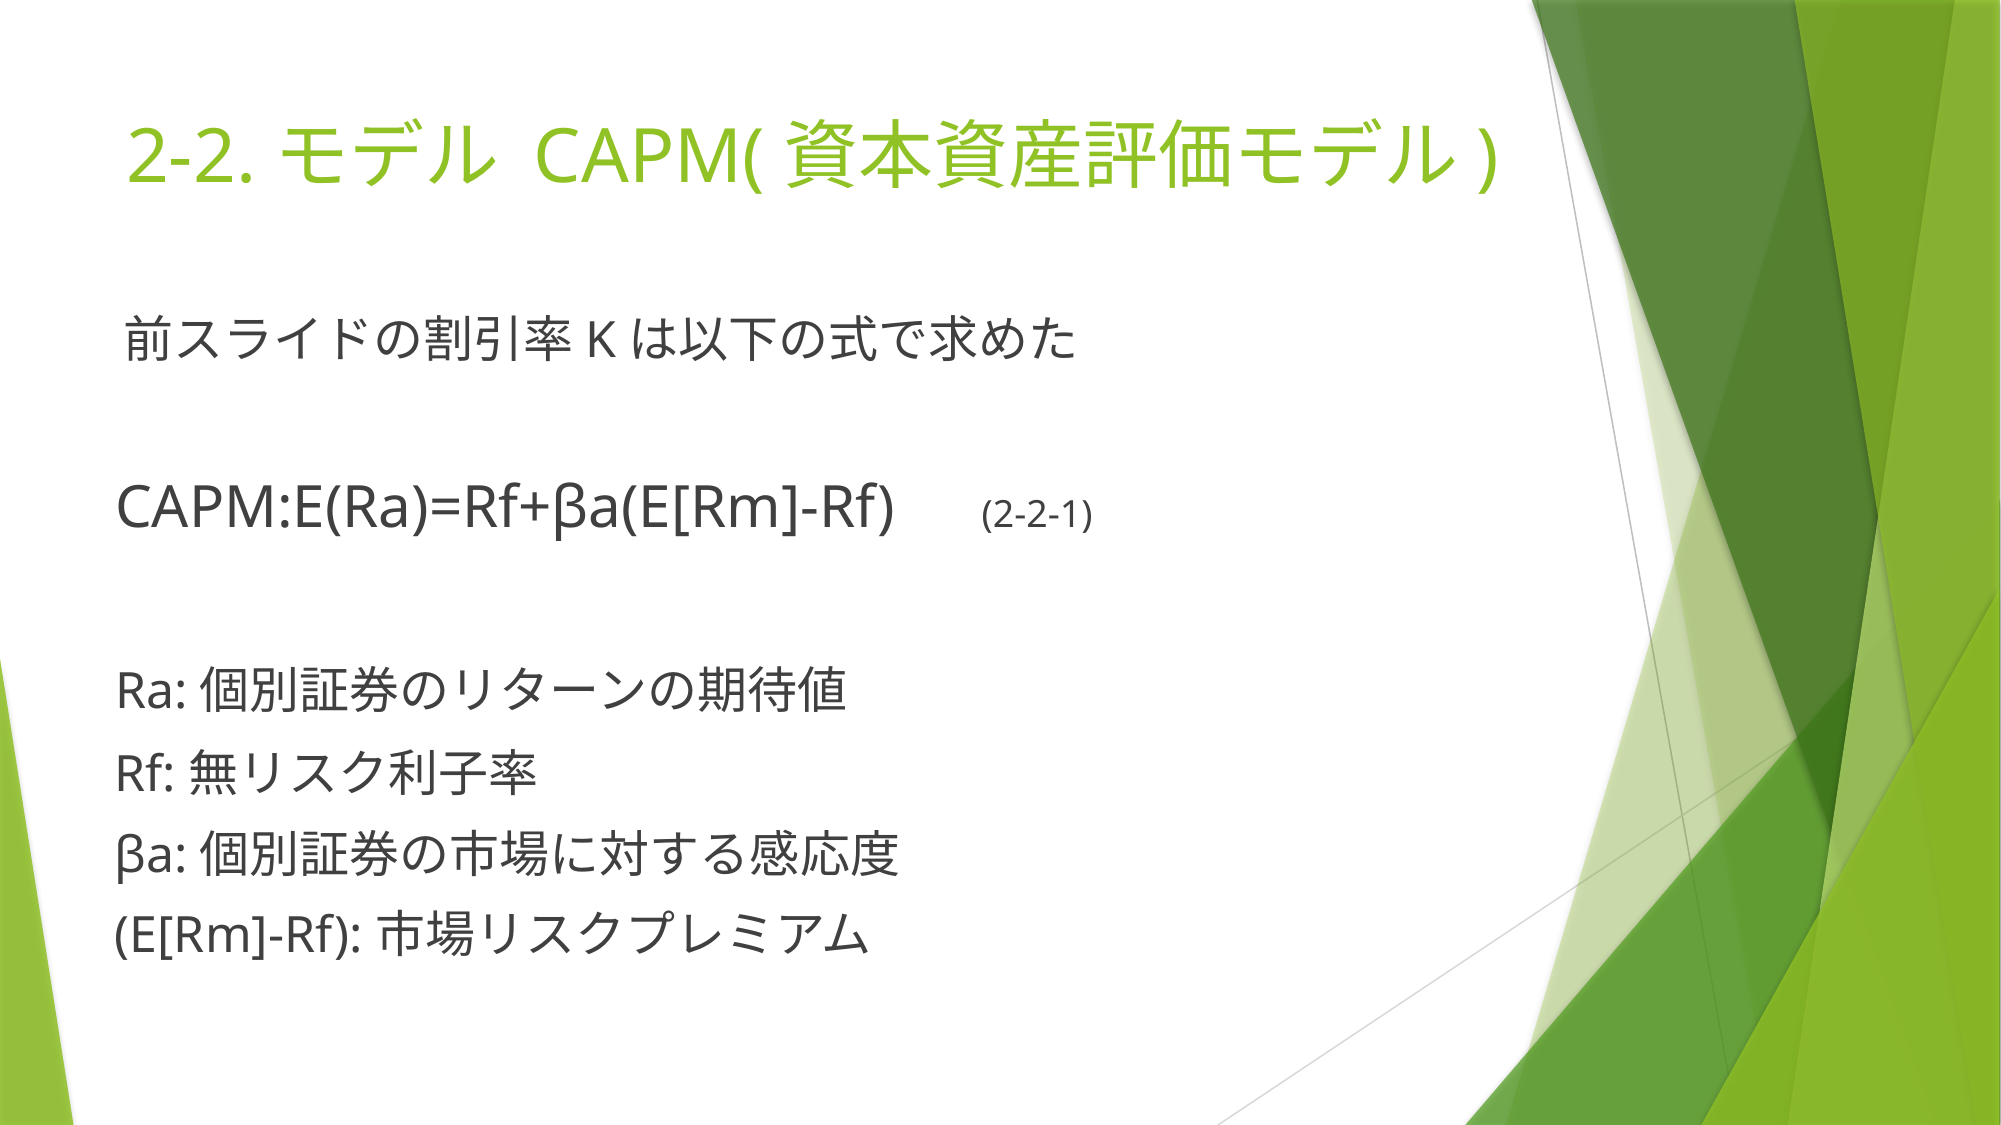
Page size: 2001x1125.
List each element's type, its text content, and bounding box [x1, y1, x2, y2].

title 2-2.モデル CAPM(資本資産評価モデル) [111, 99, 1522, 299]
list 前スライドの割引率Kは以下の式で求めた CAPM:E(Ra)=Rf+βa(E[Rm]-Rf) (2-2-1) Ra:個別証券のリターンの期待値 Rf:無リスク利子率 βa:個別証券の市場に対する感応度 (E[Rm]-Rf):市場リスクプレミアム [8, 299, 1624, 1023]
